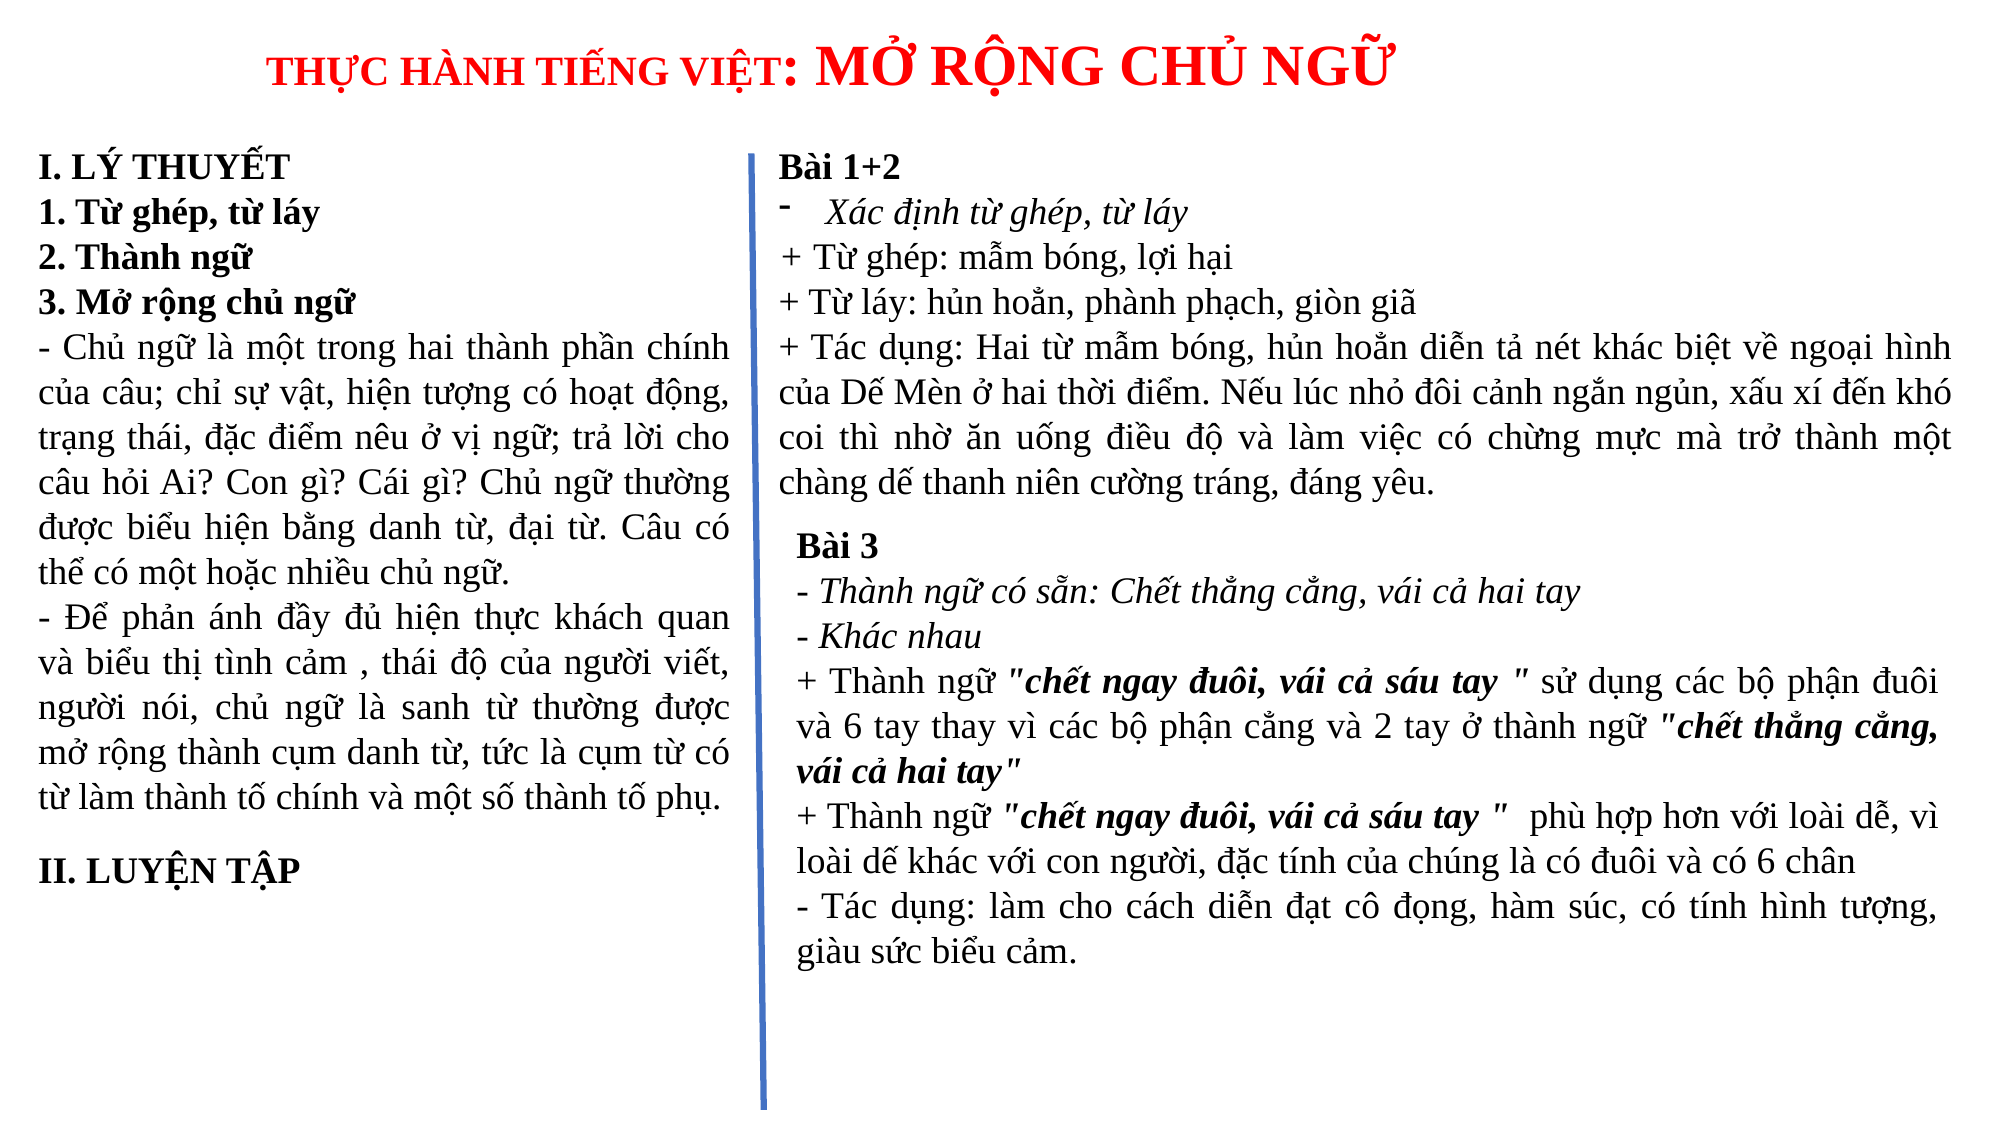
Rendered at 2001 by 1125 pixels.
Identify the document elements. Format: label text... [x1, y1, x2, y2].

text_box Bài 1+2 Xác định từ ghép, từ láy + Từ ghép: mẫm bóng, lợi hại + Từ láy: hủn hoẳn, phành phạch, giòn giã + Tác dụng: Hai từ mẫm bóng, hủn hoẳn diễn tả nét khác biệt về ngoại hình của Dế Mèn ở hai thời điểm. Nếu lúc nhỏ đôi cảnh ngắn ngủn, xấu xí đến khó coi thì nhờ ăn uống điều độ và làm việc có chừng mực mà trở thành một chàng dế thanh niên cường tráng, đáng yêu. [763, 134, 1969, 510]
text_box I. LÝ THUYẾT 1. Từ ghép, từ láy 2. Thành ngữ 3. Mở rộng chủ ngữ - Chủ ngữ là một trong hai thành phần chính của câu; chỉ sự vật, hiện tượng có hoạt động, trạng thái, đặc điểm nêu ở vị ngữ; trả lời cho câu hỏi Ai? Con gì? Cái gì? Chủ ngữ thường được biểu hiện bằng danh từ, đại từ. Câu có thể có một hoặc nhiều chủ ngữ. - Để phản ánh đầy đủ hiện thực khách quan và biểu thị tình cảm , thái độ của người viết, người nói, chủ ngữ là sanh từ thường được mở rộng thành cụm danh từ, tức là cụm từ có từ làm thành tố chính và một số thành tố phụ. [23, 134, 746, 825]
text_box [751, 153, 764, 1110]
text_box Bài 3 - Thành ngữ có sẵn: Chết thẳng cẳng, vái cả hai tay - Khác nhau + Thành ngữ "chết ngay đuôi, vái cả sáu tay " sử dụng các bộ phận đuôi và 6 tay thay vì các bộ phận cẳng và 2 tay ở thành ngữ "chết thẳng cẳng, vái cả hai tay" + Thành ngữ "chết ngay đuôi, vái cả sáu tay " phù hợp hơn với loài dễ, vì loài dế khác với con người, đặc tính của chúng là có đuôi và có 6 chân - Tác dụng: làm cho cách diễn đạt cô đọng, hàm súc, có tính hình tượng, giàu sức biểu cảm. [781, 513, 1955, 979]
text_box II. LUYỆN TẬP [23, 835, 427, 899]
text_box THỰC HÀNH TIẾNG VIỆT: MỞ RỘNG CHỦ NGỮ [162, 15, 1500, 105]
